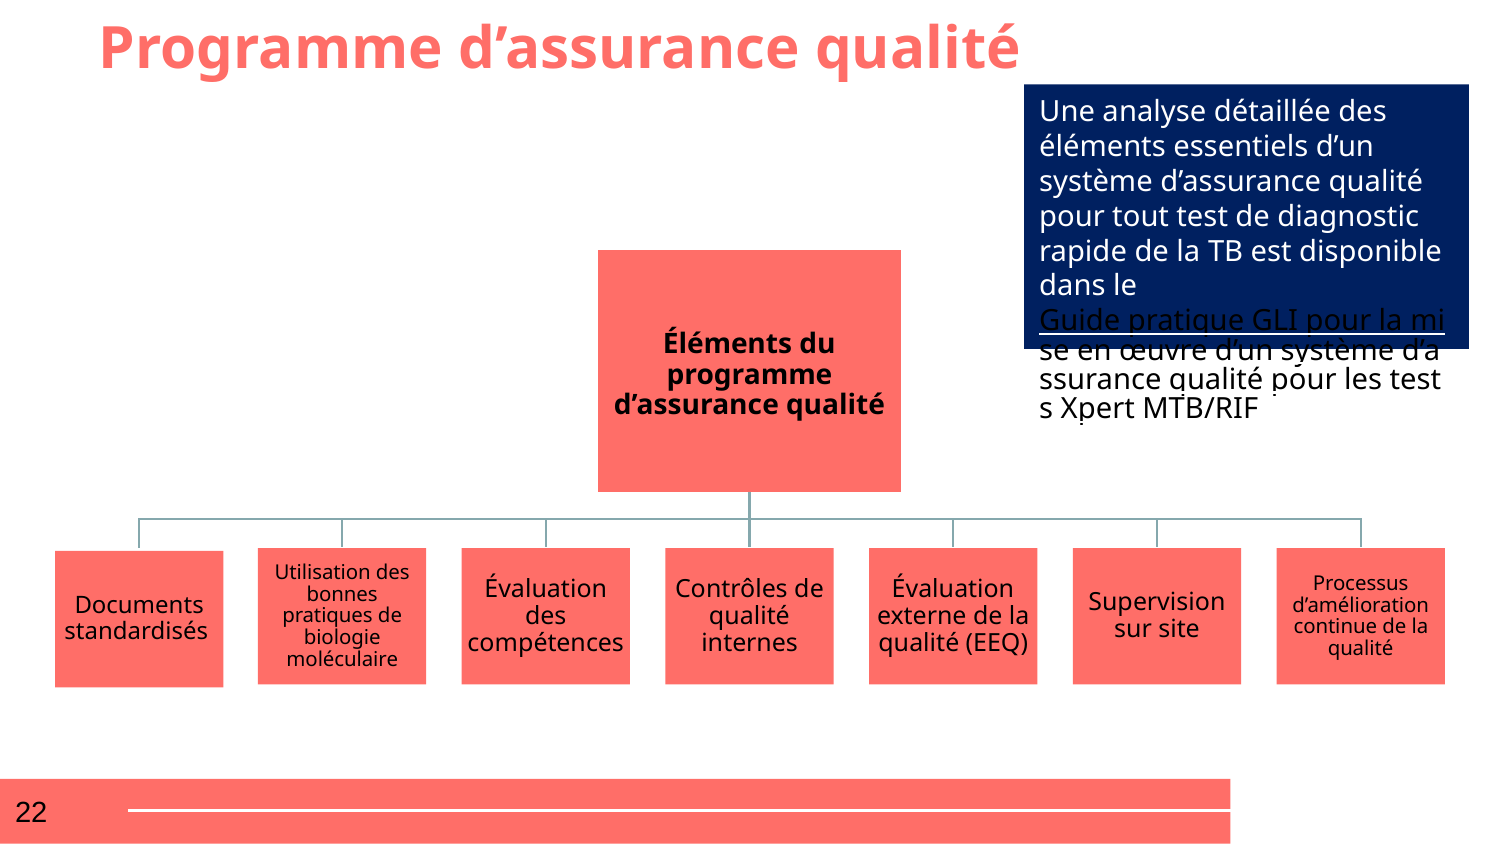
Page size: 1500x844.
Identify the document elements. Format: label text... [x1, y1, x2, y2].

title Programme d’assurance qualité [98, 0, 1361, 82]
slide_number 22 [0, 786, 65, 817]
text_box Une analyse détaillée des éléments essentiels d’un système d’assurance qualité pour tout test de diagnostic rapide de la TB est disponible dans le Guide pratique GLI pour la mise en œuvre d’un système d’assurance qualité pour les tests Xpert MTB/RIF [1024, 84, 1469, 349]
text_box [54, 251, 1446, 688]
